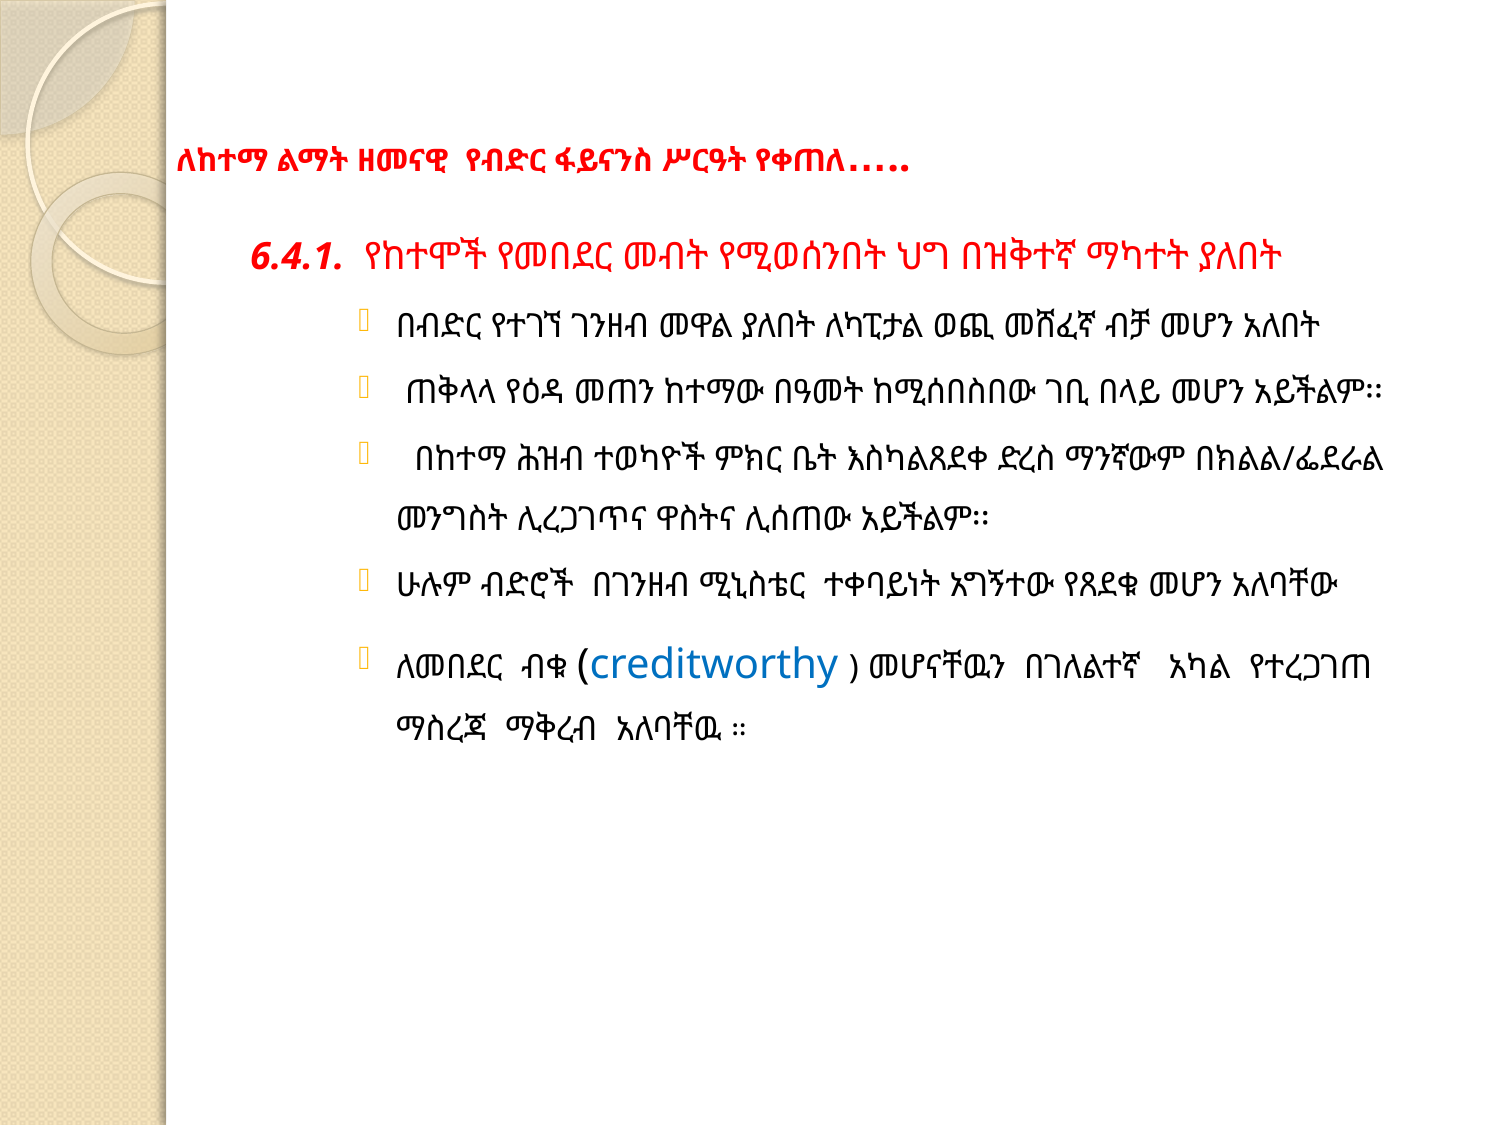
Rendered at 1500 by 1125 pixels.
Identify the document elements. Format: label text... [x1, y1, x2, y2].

title ለከተማ ልማት ዘመናዊ የብድር ፋይናንስ ሥርዓት የቀጠለ….. [150, 62, 1475, 238]
list 6.4.1. የከተሞች የመበደር መብት የሚወሰንበት ህግ በዝቅተኛ ማካተት ያለበት በብድር የተገኘ ገንዘብ መዋል ያለበት ለካፒታል ወጪ መሸፈኛ ብቻ መሆን አለበት ጠቅላላ የዕዳ መጠን ከተማው በዓመት ከሚሰበስበው ገቢ በላይ መሆን አይችልም፡፡ በከተማ ሕዝብ ተወካዮች ምክር ቤት እስካልጸደቀ ድረስ ማንኛውም በክልል/ፌደራል መንግስት ሊረጋገጥና ዋስትና ሊሰጠው አይችልም፡፡ ሁሉም ብድሮች በገንዘብ ሚኒስቴር ተቀባይነት አግኝተው የጸደቁ መሆን አለባቸው ለመበደር ብቁ (creditworthy ) መሆናቸዉን በገለልተኛ አካል የተረጋገጠ ማስረጃ ማቅረብ አለባቸዉ ፡፡ [235, 224, 1466, 1025]
